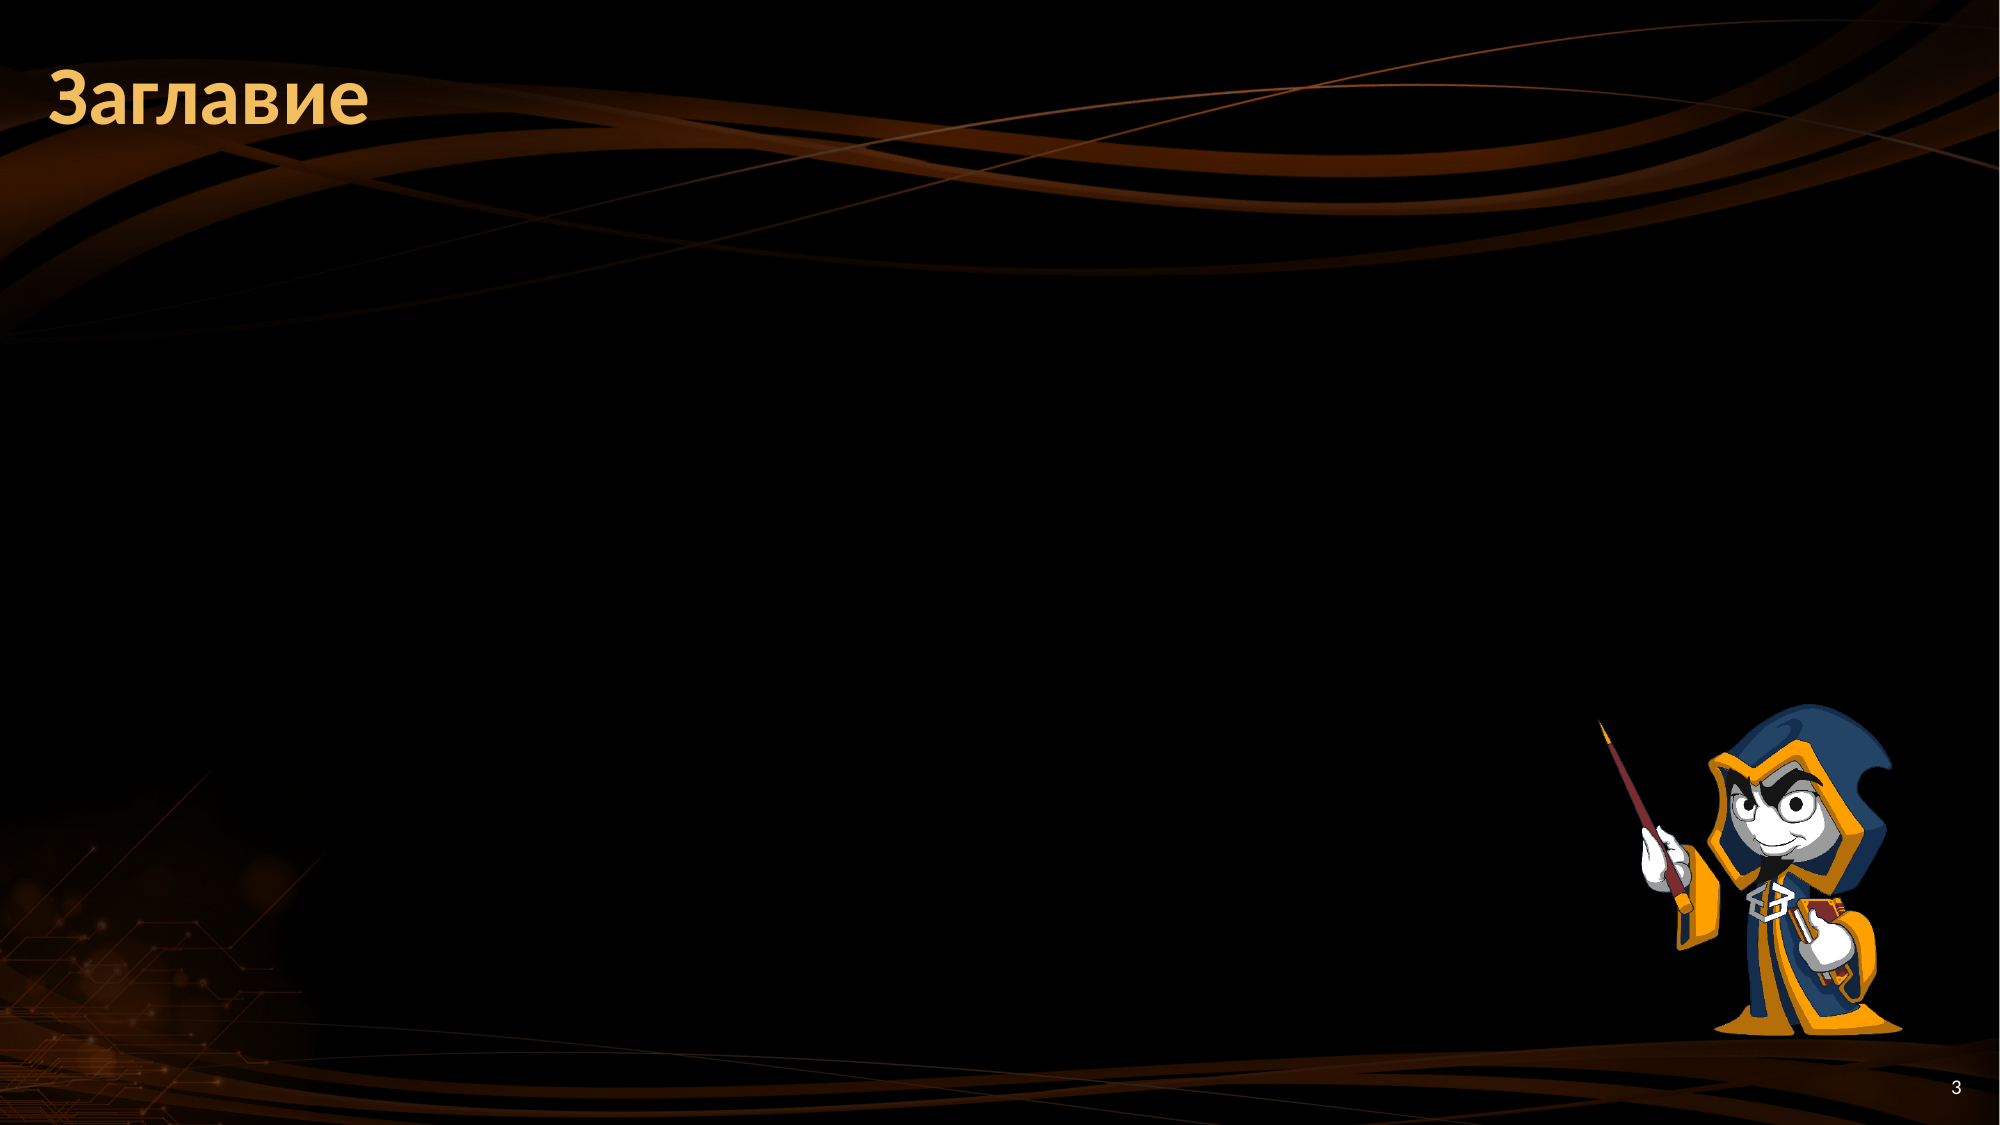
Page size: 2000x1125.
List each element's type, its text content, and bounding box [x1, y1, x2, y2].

slide_number 3 [1897, 1070, 1968, 1103]
picture [0, 0, 2000, 1125]
title Заглавие [30, 6, 1602, 189]
